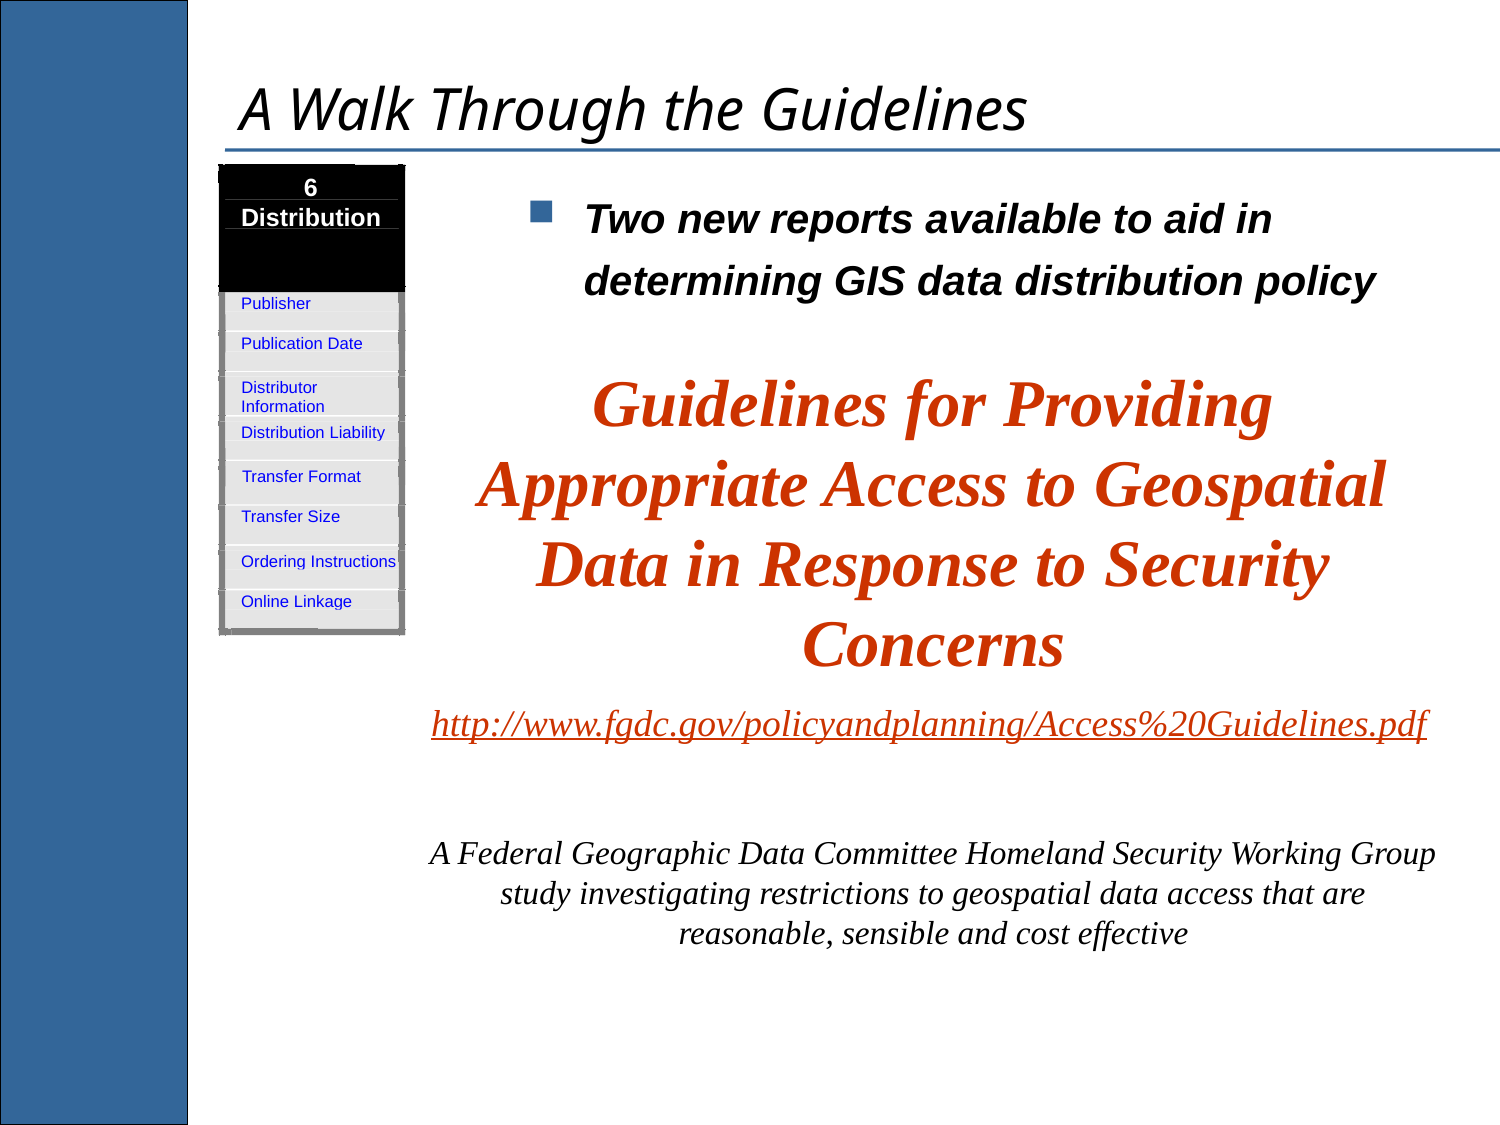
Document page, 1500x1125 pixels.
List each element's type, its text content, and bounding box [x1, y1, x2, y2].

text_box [218, 164, 406, 636]
title A Walk Through the Guidelines [225, 37, 1463, 150]
list Two new reports available to aid in determining GIS data distribution policy [512, 171, 1463, 286]
text_box Guidelines for Providing Appropriate Access to Geospatial Data in Response to Security Concerns http://www.fgdc.gov/policyandplanning/Access%20Guidelines.pdf A Federal Geographic Data Committee Homeland Security Working Group study investigating restrictions to geospatial data access that are reasonable, sensible and cost effective [405, 352, 1463, 959]
